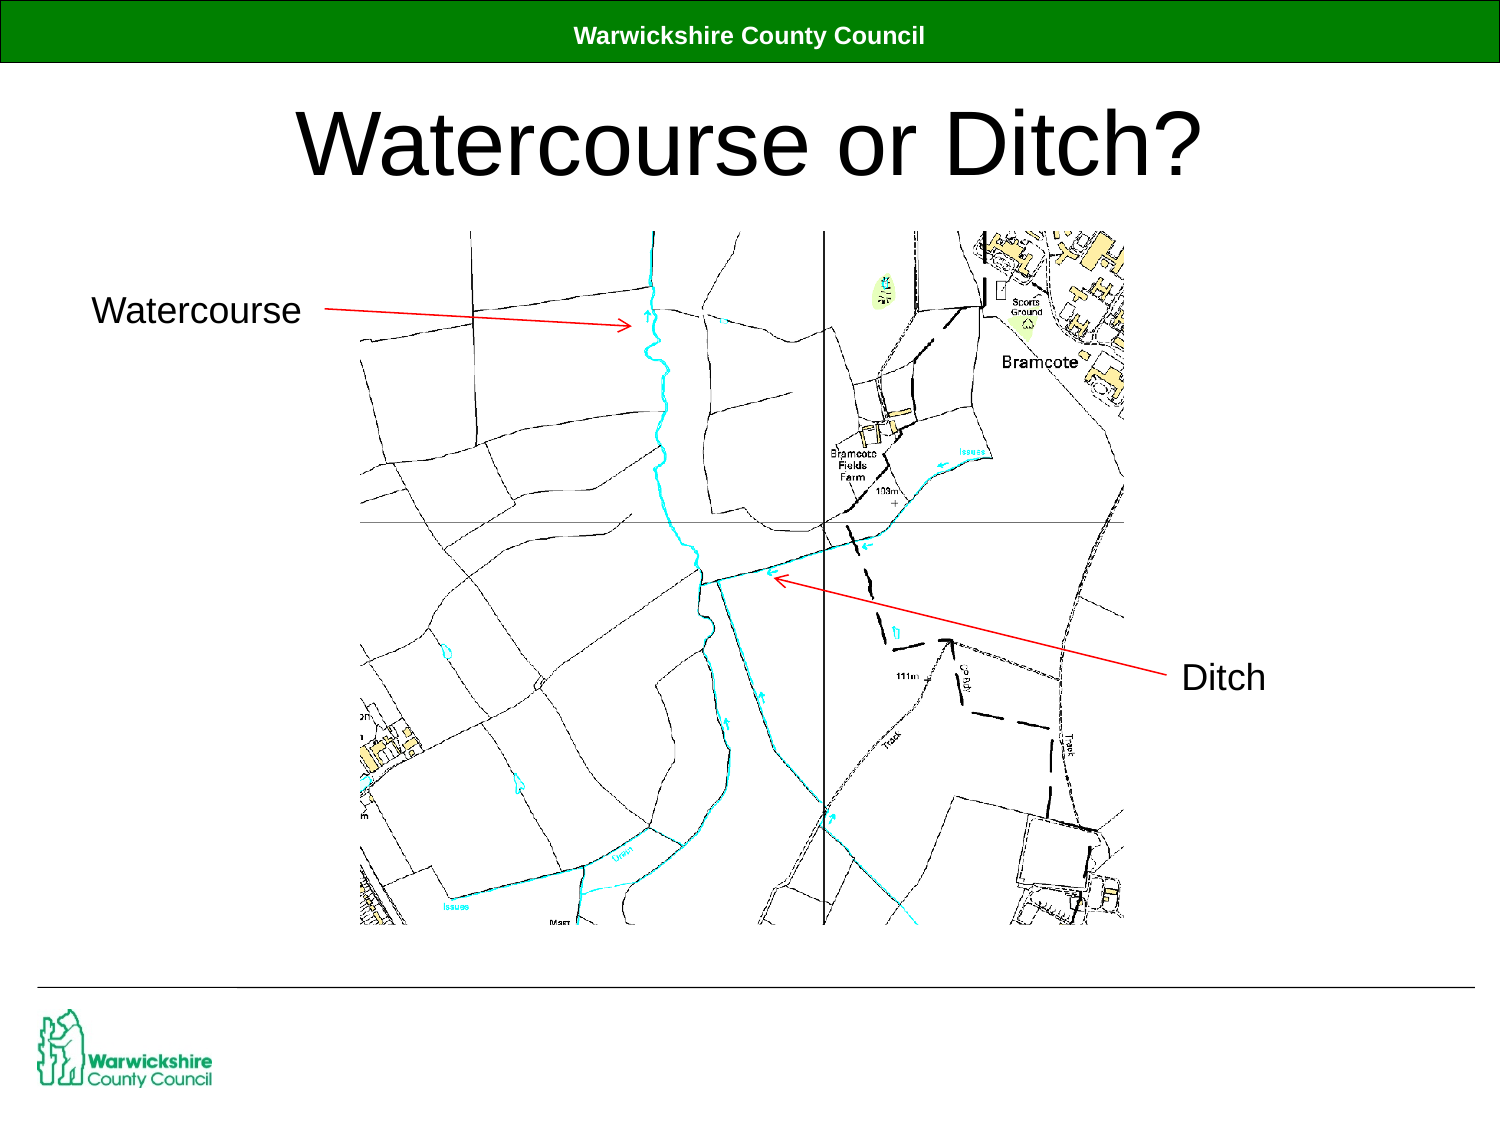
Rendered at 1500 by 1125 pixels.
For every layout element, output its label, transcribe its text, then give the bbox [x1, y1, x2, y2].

title Watercourse or Ditch? [75, 45, 1425, 233]
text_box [773, 577, 1427, 706]
picture [37, 1009, 212, 1088]
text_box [76, 278, 633, 340]
picture [359, 231, 1125, 925]
